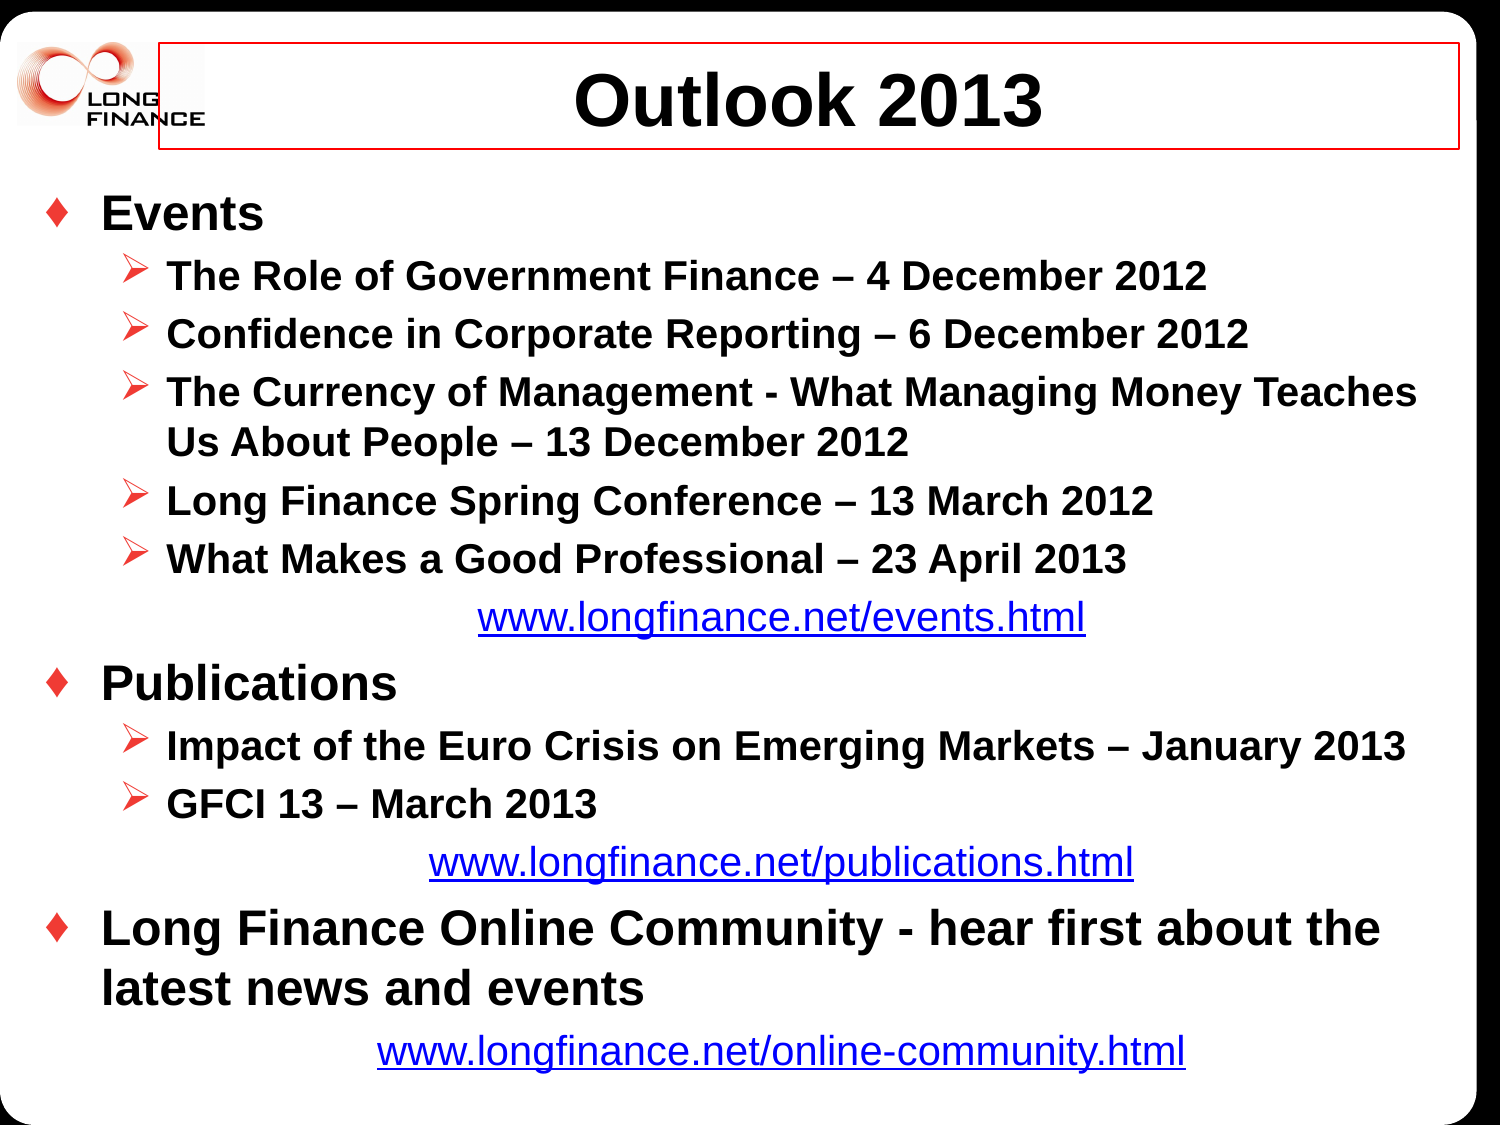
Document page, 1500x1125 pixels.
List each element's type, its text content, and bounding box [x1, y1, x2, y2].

list Events The Role of Government Finance – 4 December 2012 Confidence in Corporate Reporting – 6 December 2012 The Currency of Management - What Managing Money Teaches Us About People – 13 December 2012 Long Finance Spring Conference – 13 March 2012 What Makes a Good Professional – 23 April 2013 www.longfinance.net/events.html Publications Impact of the Euro Crisis on Emerging Markets – January 2013 GFCI 13 – March 2013 www.longfinance.net/publications.html Long Finance Online Community - hear first about the latest news and events www.longfinance.net/online-community.html [29, 172, 1460, 1017]
title Outlook 2013 [158, 42, 1460, 150]
picture [17, 42, 158, 126]
